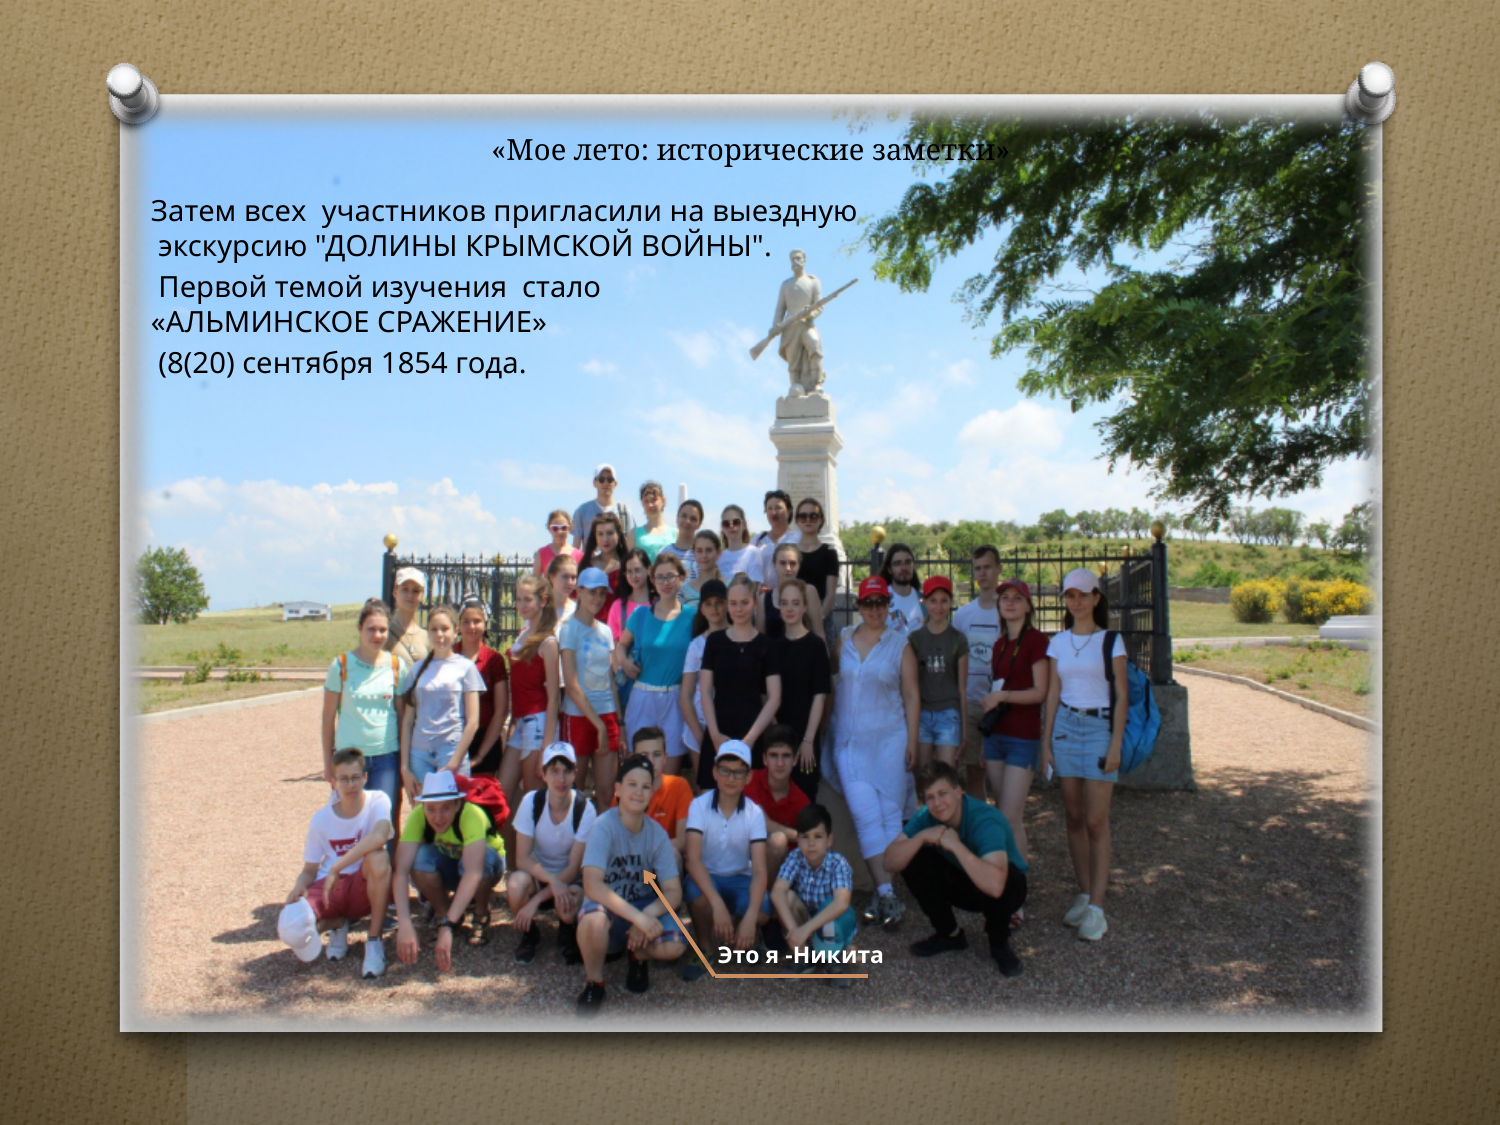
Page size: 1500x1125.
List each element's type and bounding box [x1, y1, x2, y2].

picture [75, 29, 1439, 1036]
text_box [643, 869, 904, 977]
